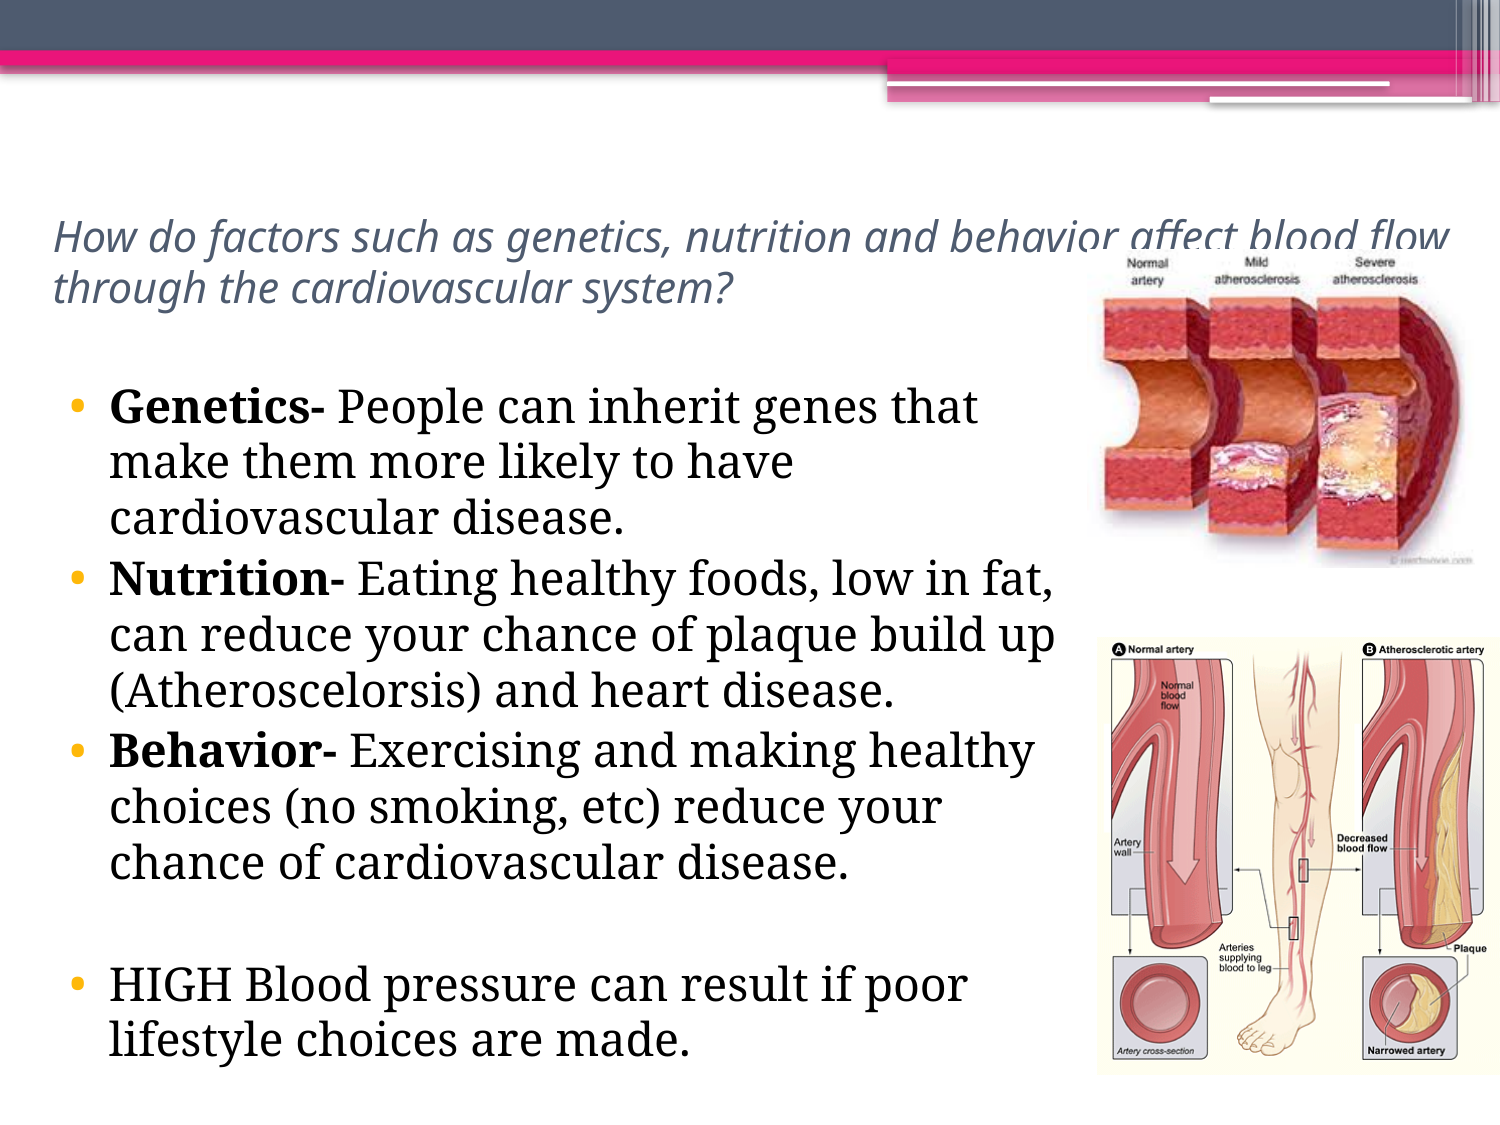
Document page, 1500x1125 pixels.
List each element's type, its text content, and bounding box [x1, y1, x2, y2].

title How do factors such as genetics, nutrition and behavior affect blood flow through the cardiovascular system? [37, 199, 1500, 426]
list Genetics- People can inherit genes that make them more likely to have cardiovascular disease. Nutrition- Eating healthy foods, low in fat, can reduce your chance of plaque build up (Atheroscelorsis) and heart disease. Behavior- Exercising and making healthy choices (no smoking, etc) reduce your chance of cardiovascular disease. HIGH Blood pressure can result if poor lifestyle choices are made. [37, 368, 1126, 1079]
picture [1087, 249, 1476, 568]
picture [1097, 637, 1500, 1076]
